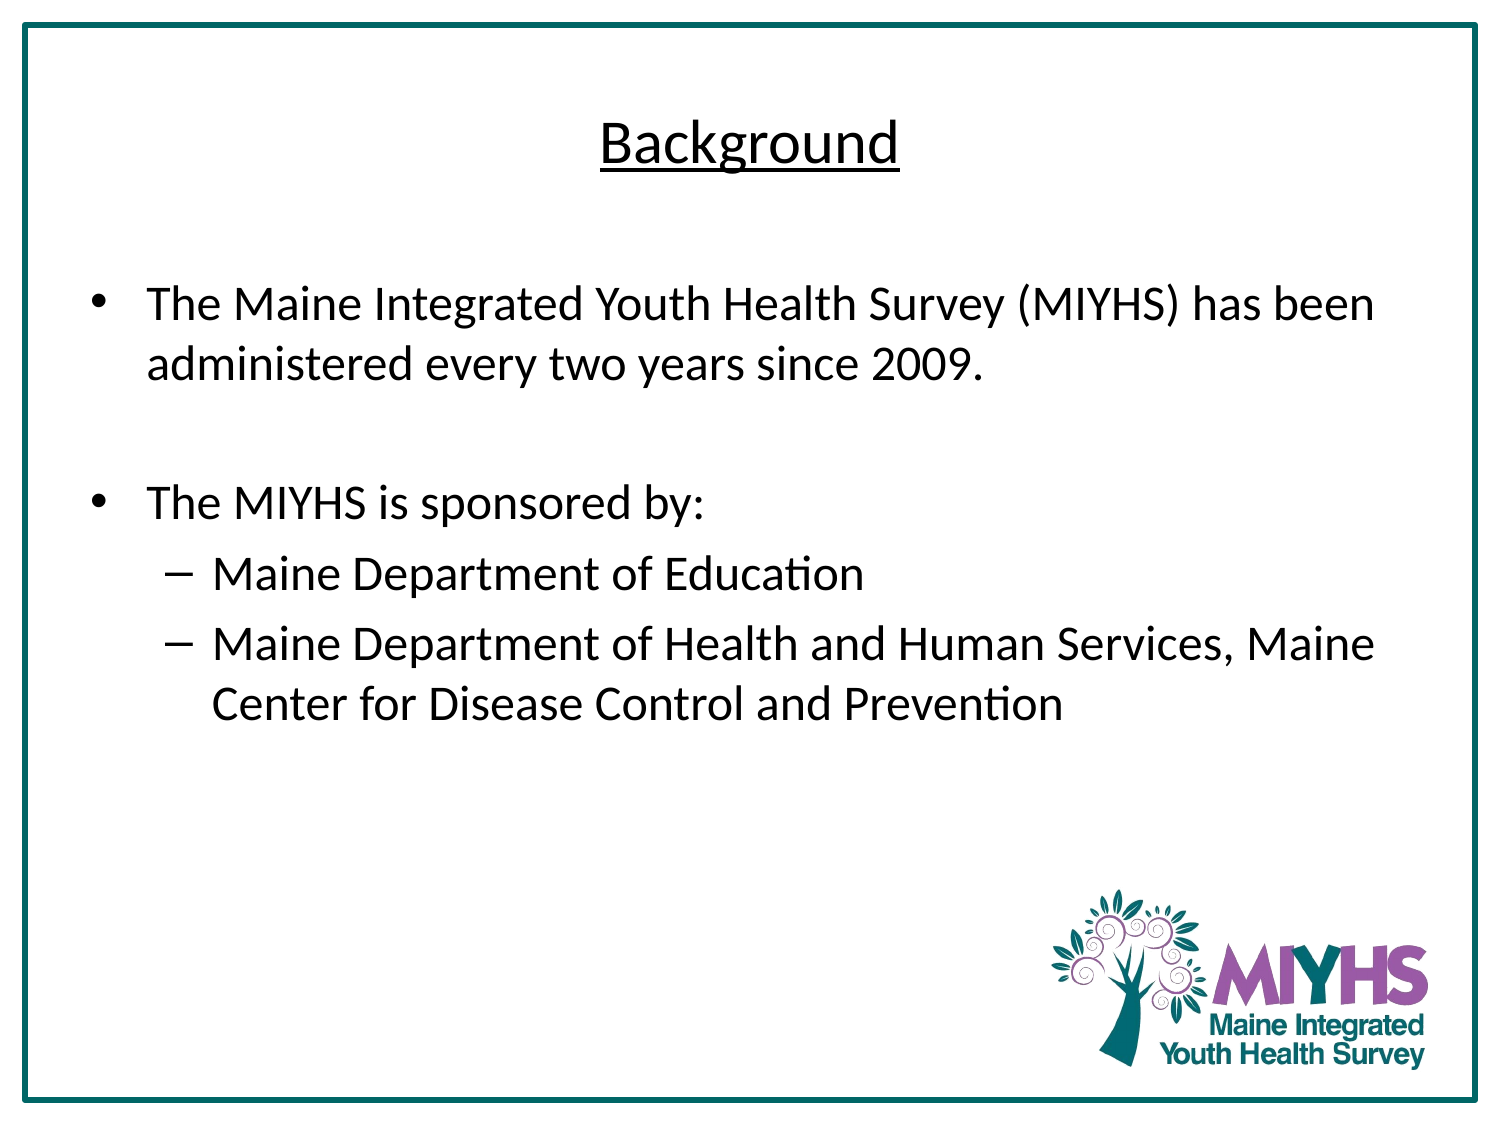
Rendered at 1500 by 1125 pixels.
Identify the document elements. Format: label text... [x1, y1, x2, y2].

title Background [75, 45, 1425, 233]
list The Maine Integrated Youth Health Survey (MIYHS) has been administered every two years since 2009. The MIYHS is sponsored by: Maine Department of Education Maine Department of Health and Human Services, Maine Center for Disease Control and Prevention [75, 262, 1425, 1005]
picture [1050, 887, 1444, 1097]
